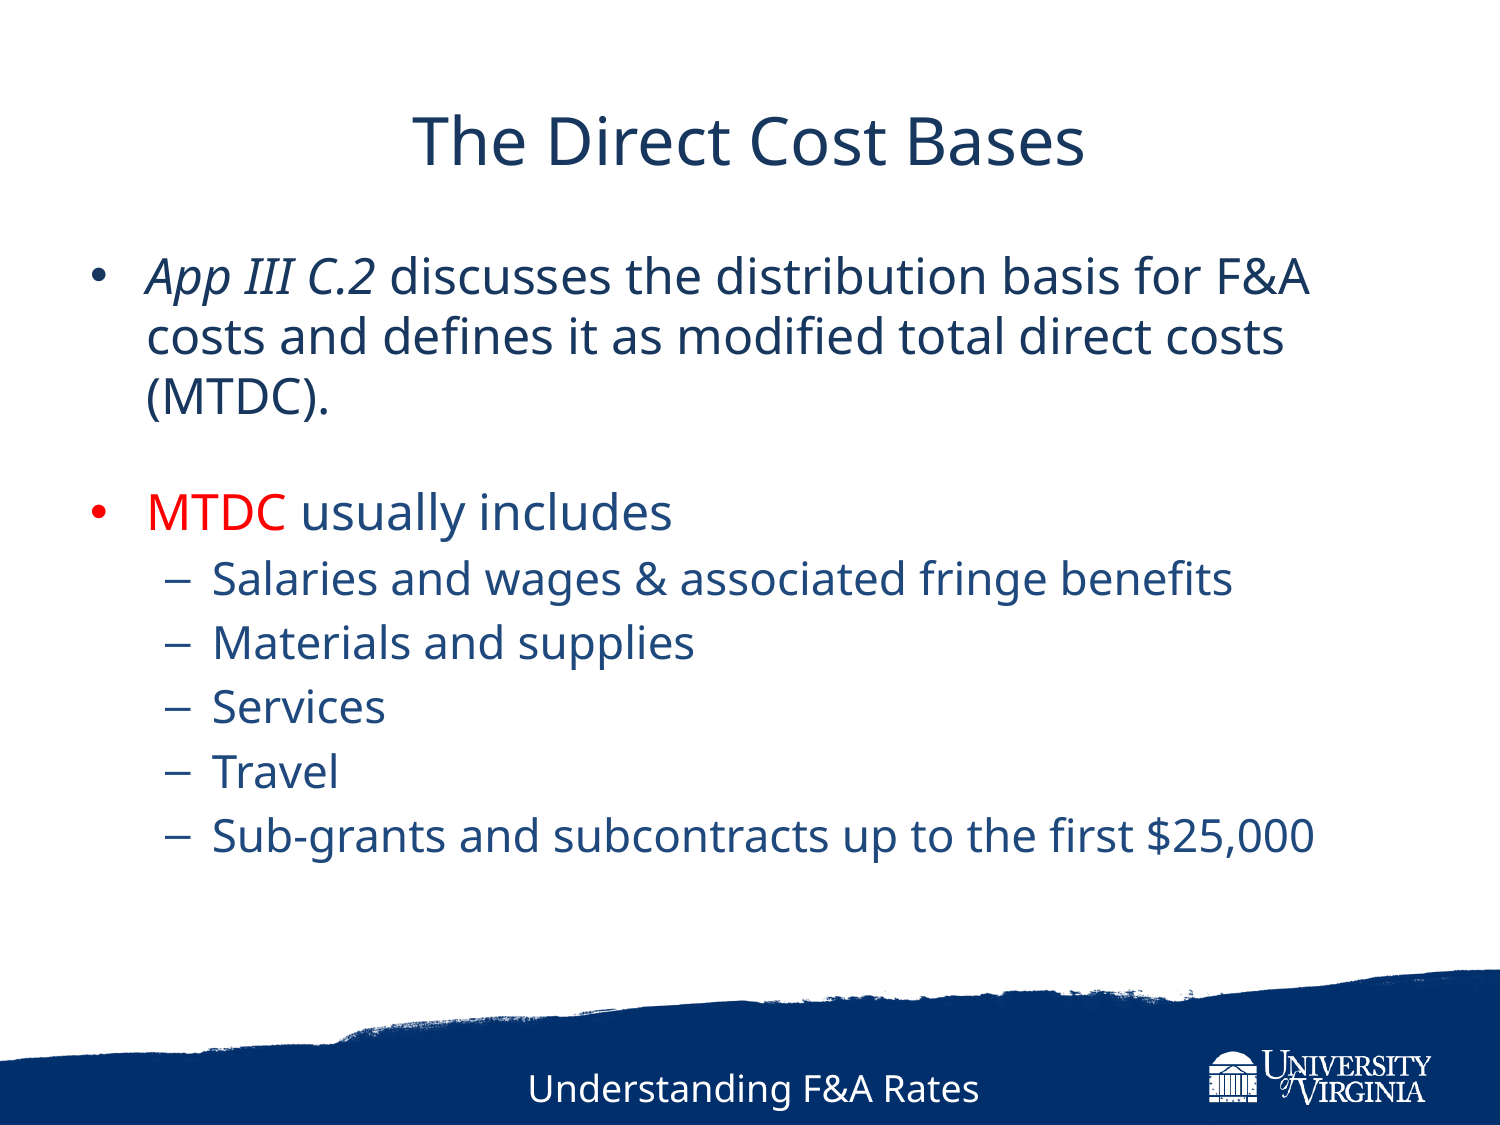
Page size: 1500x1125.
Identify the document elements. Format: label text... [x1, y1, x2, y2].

text_box The Direct Cost Bases [74, 44, 1425, 233]
picture [0, 851, 1500, 1125]
list App III C.2 discusses the distribution basis for F&A costs and defines it as modified total direct costs (MTDC). MTDC usually includes Salaries and wages & associated fringe benefits Materials and supplies Services Travel Sub-grants and subcontracts up to the first $25,000 [75, 236, 1425, 850]
